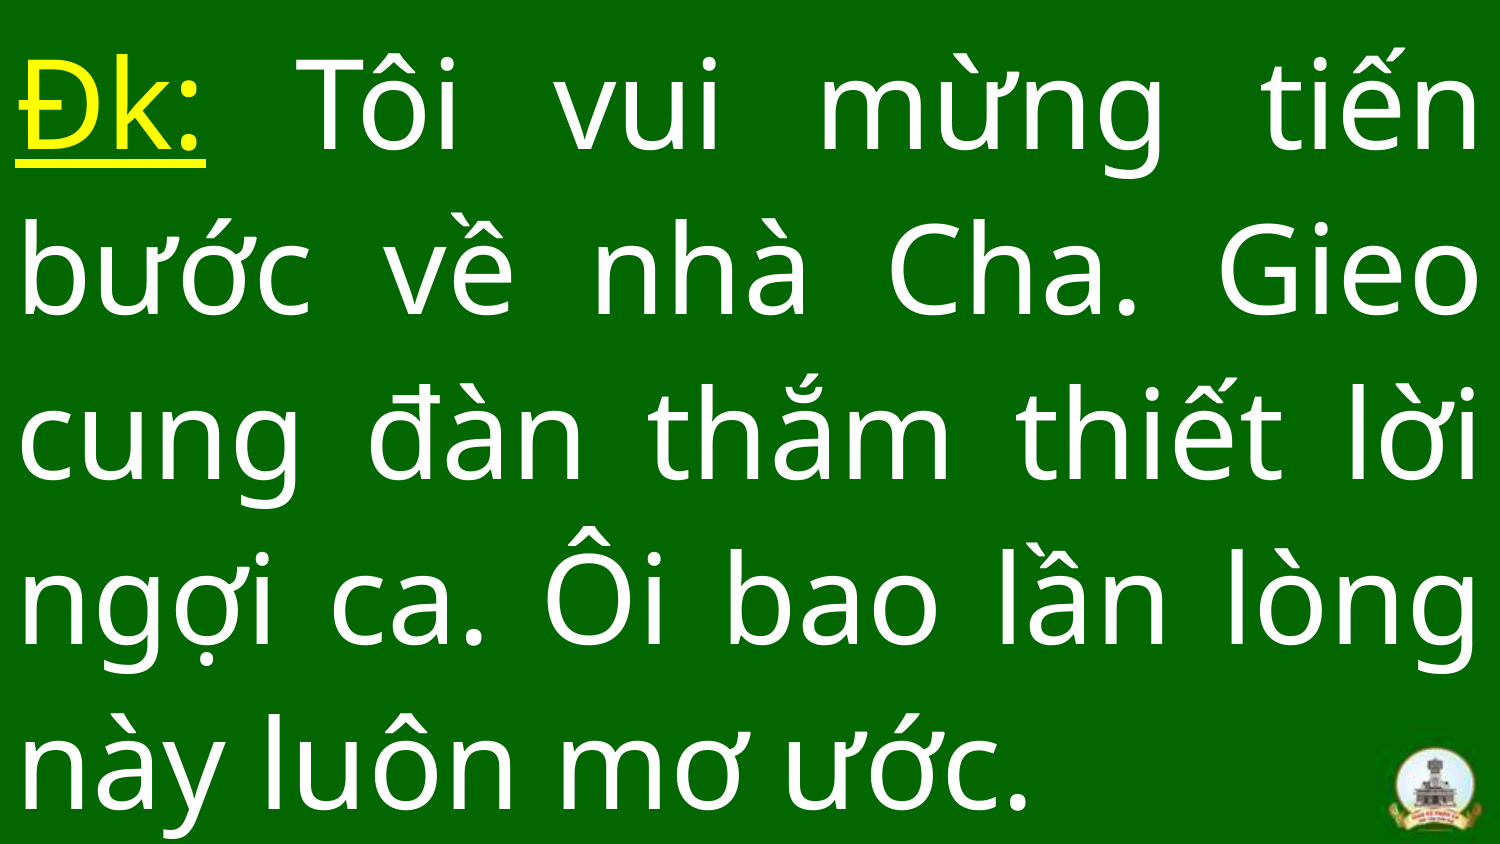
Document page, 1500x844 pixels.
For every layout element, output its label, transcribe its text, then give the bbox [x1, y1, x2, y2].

subtitle Đk: Tôi vui mừng tiến bước về nhà Cha. Gieo cung đàn thắm thiết lời ngợi ca. Ôi bao lần lòng này luôn mơ ước. [0, 0, 1500, 844]
